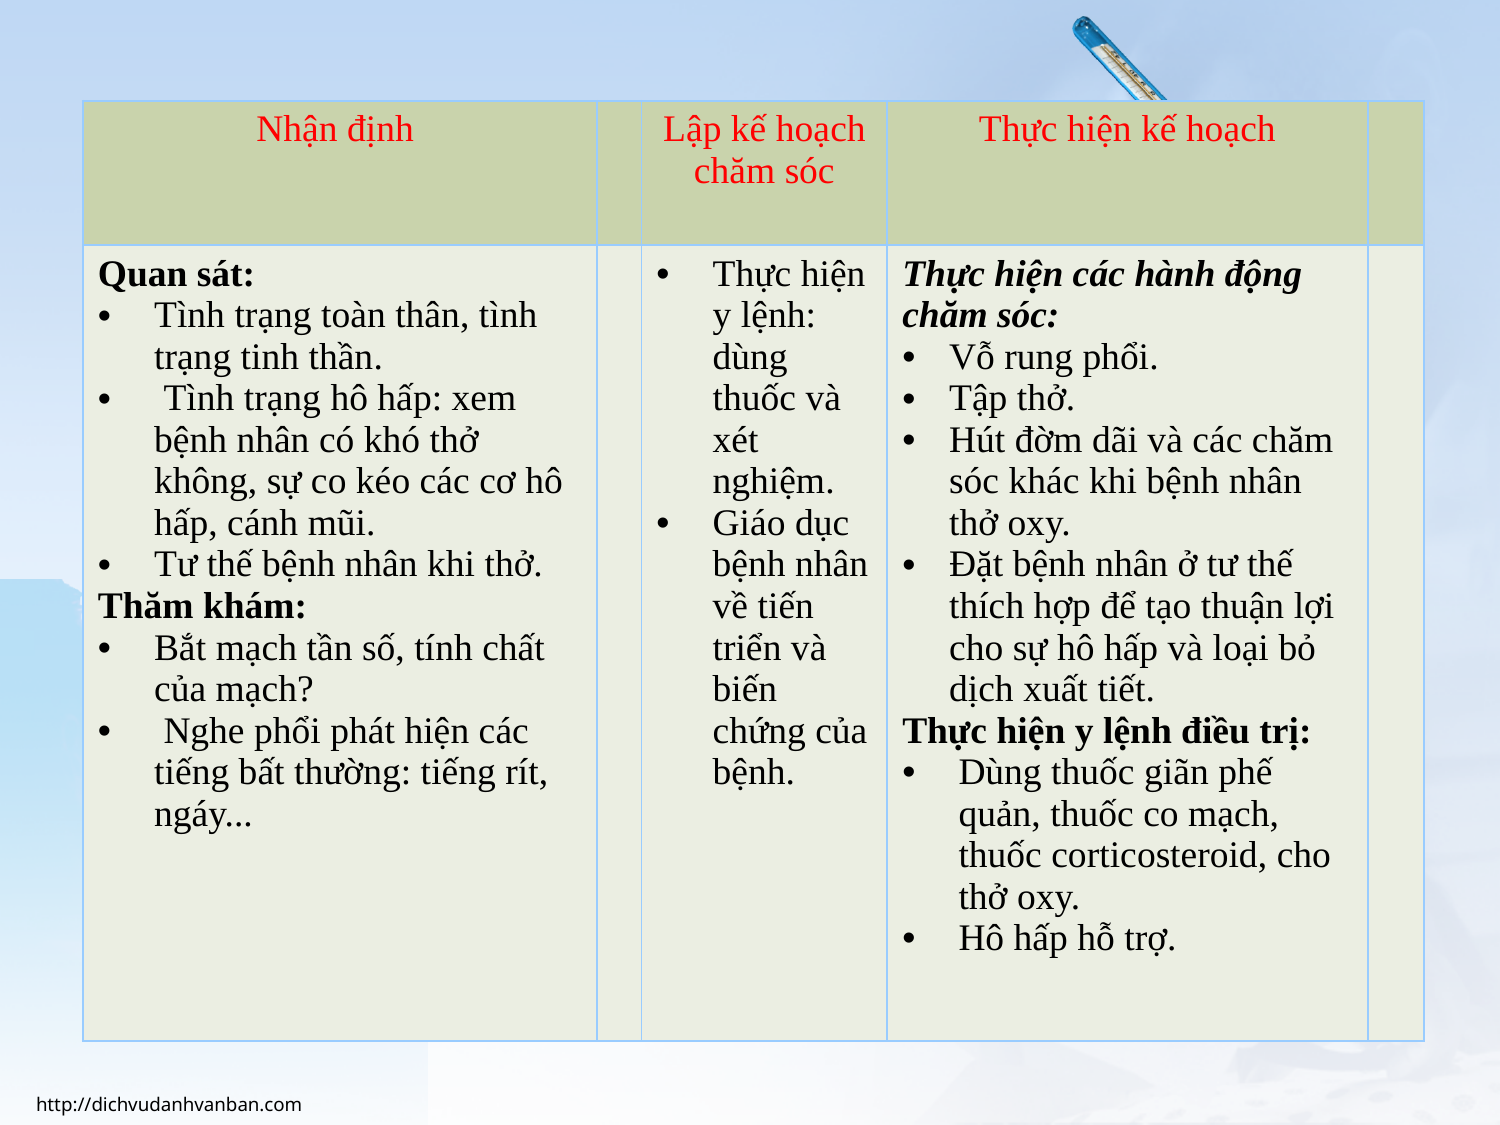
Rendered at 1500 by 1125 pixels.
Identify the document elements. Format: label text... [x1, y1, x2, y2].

picture [0, 0, 1500, 1125]
table_header Nhận định [84, 102, 596, 244]
table_header Lập kế hoạch chăm sóc [642, 102, 886, 244]
table_cell Thực hiện y lệnh: dùng thuốc và xét nghiệm. Giáo dục bệnh nhân về tiến triển và biến chứng của bệnh. [642, 246, 886, 1040]
table_cell [1369, 246, 1423, 1040]
table_cell Quan sát: Tình trạng toàn thân, tình trạng tinh thần. Tình trạng hô hấp: xem bệnh nhân có khó thở không, sự co kéo các cơ hô hấp, cánh mũi. Tư thế bệnh nhân khi thở. Thăm khám: Bắt mạch tần số, tính chất của mạch? Nghe phổi phát hiện các tiếng bất thường: tiếng rít, ngáy... [84, 246, 596, 1040]
table_cell Thực hiện các hành động chăm sóc: Vỗ rung phổi. Tập thở. Hút đờm dãi và các chăm sóc khác khi bệnh nhân thở oxy. Đặt bệnh nhân ở tư thế thích hợp để tạo thuận lợi cho sự hô hấp và loại bỏ dịch xuất tiết. Thực hiện y lệnh điều trị: Dùng thuốc giãn phế quản, thuốc co mạch, thuốc corticosteroid, cho thở oxy. Hô hấp hỗ trợ. [888, 246, 1367, 1040]
table_header Thực hiện kế hoạch [888, 102, 1367, 244]
table_cell [598, 246, 641, 1040]
table_header [598, 102, 641, 244]
table_header [1369, 102, 1423, 244]
